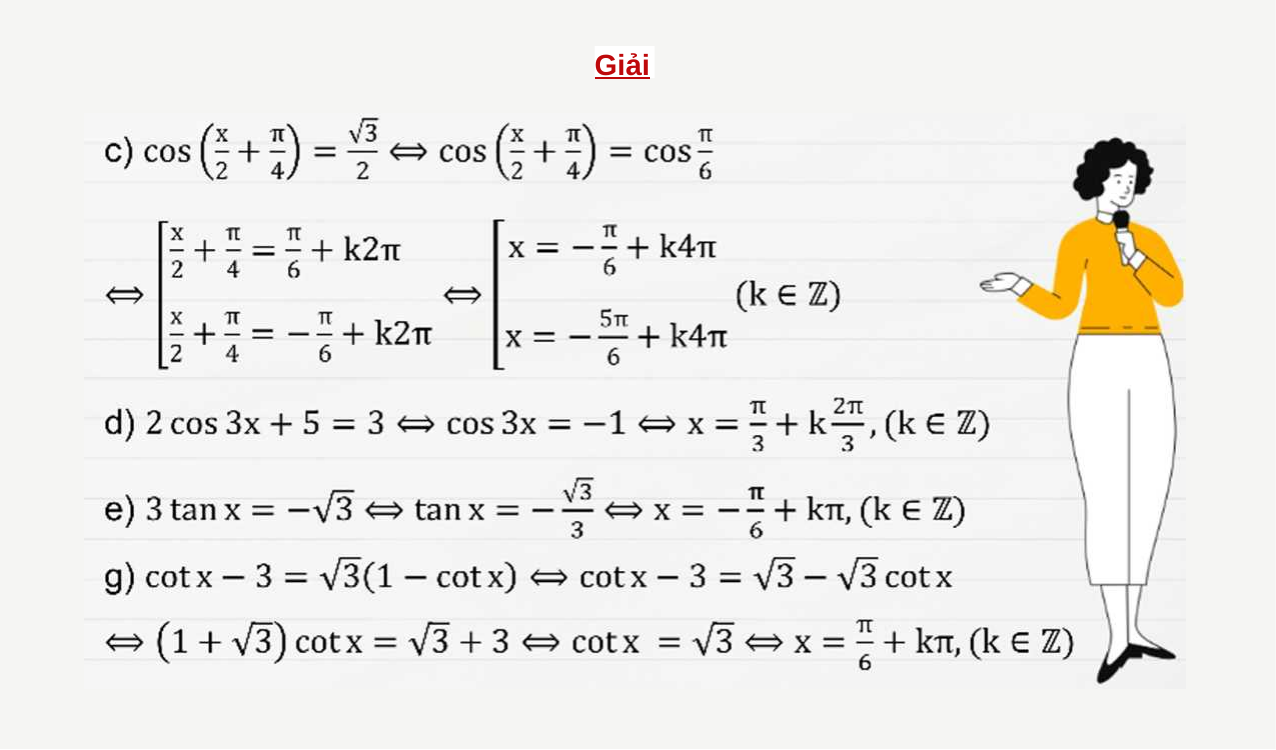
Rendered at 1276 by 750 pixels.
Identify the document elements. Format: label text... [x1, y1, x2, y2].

picture [84, 112, 1186, 690]
text_box Giải [594, 46, 655, 79]
